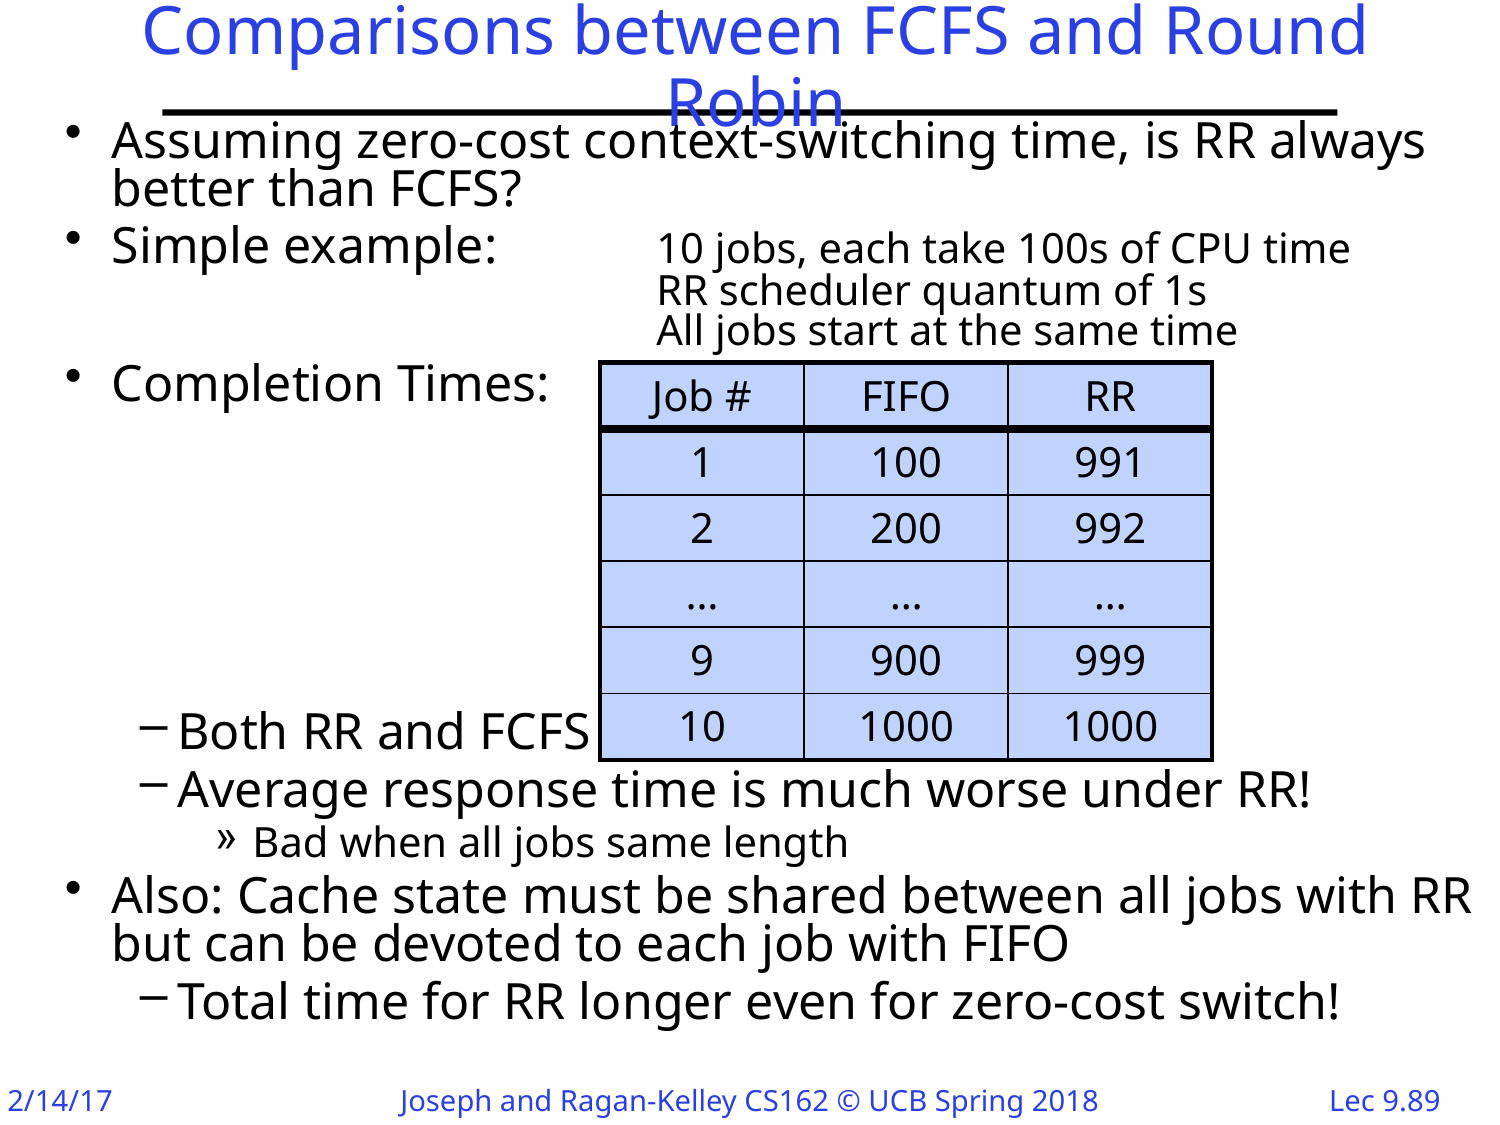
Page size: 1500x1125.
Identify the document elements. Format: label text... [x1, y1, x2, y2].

table_cell 100 [805, 433, 1007, 494]
table_cell … [602, 562, 803, 626]
list Assuming zero-cost context-switching time, is RR always better than FCFS? Simple example: 10 jobs, each take 100s of CPU time RR scheduler quantum of 1s All jobs start at the same time Completion Times: Both RR and FCFS finish at the same time Average response time is much worse under RR! Bad when all jobs same length Also: Cache state must be shared between all jobs with RR but can be devoted to each job with FIFO Total time for RR longer even for zero-cost switch! [50, 112, 1500, 1125]
table_cell … [1009, 562, 1210, 626]
table_cell 991 [1009, 433, 1210, 494]
table_cell 9 [602, 628, 803, 693]
table_header FIFO [805, 365, 1007, 425]
title Comparisons between FCFS and Round Robin [62, 24, 1450, 112]
table_cell 1000 [1009, 694, 1210, 758]
table_cell 2 [602, 496, 803, 560]
table_header RR [1009, 365, 1210, 425]
table_cell 992 [1009, 496, 1210, 560]
table_cell 10 [602, 694, 803, 758]
table_cell … [805, 562, 1007, 626]
table_cell 1 [602, 433, 803, 494]
table_cell 200 [805, 496, 1007, 560]
table_cell 900 [805, 628, 1007, 693]
table_cell 999 [1009, 628, 1210, 693]
table_header Job # [602, 365, 803, 425]
table_cell 1000 [805, 694, 1007, 758]
